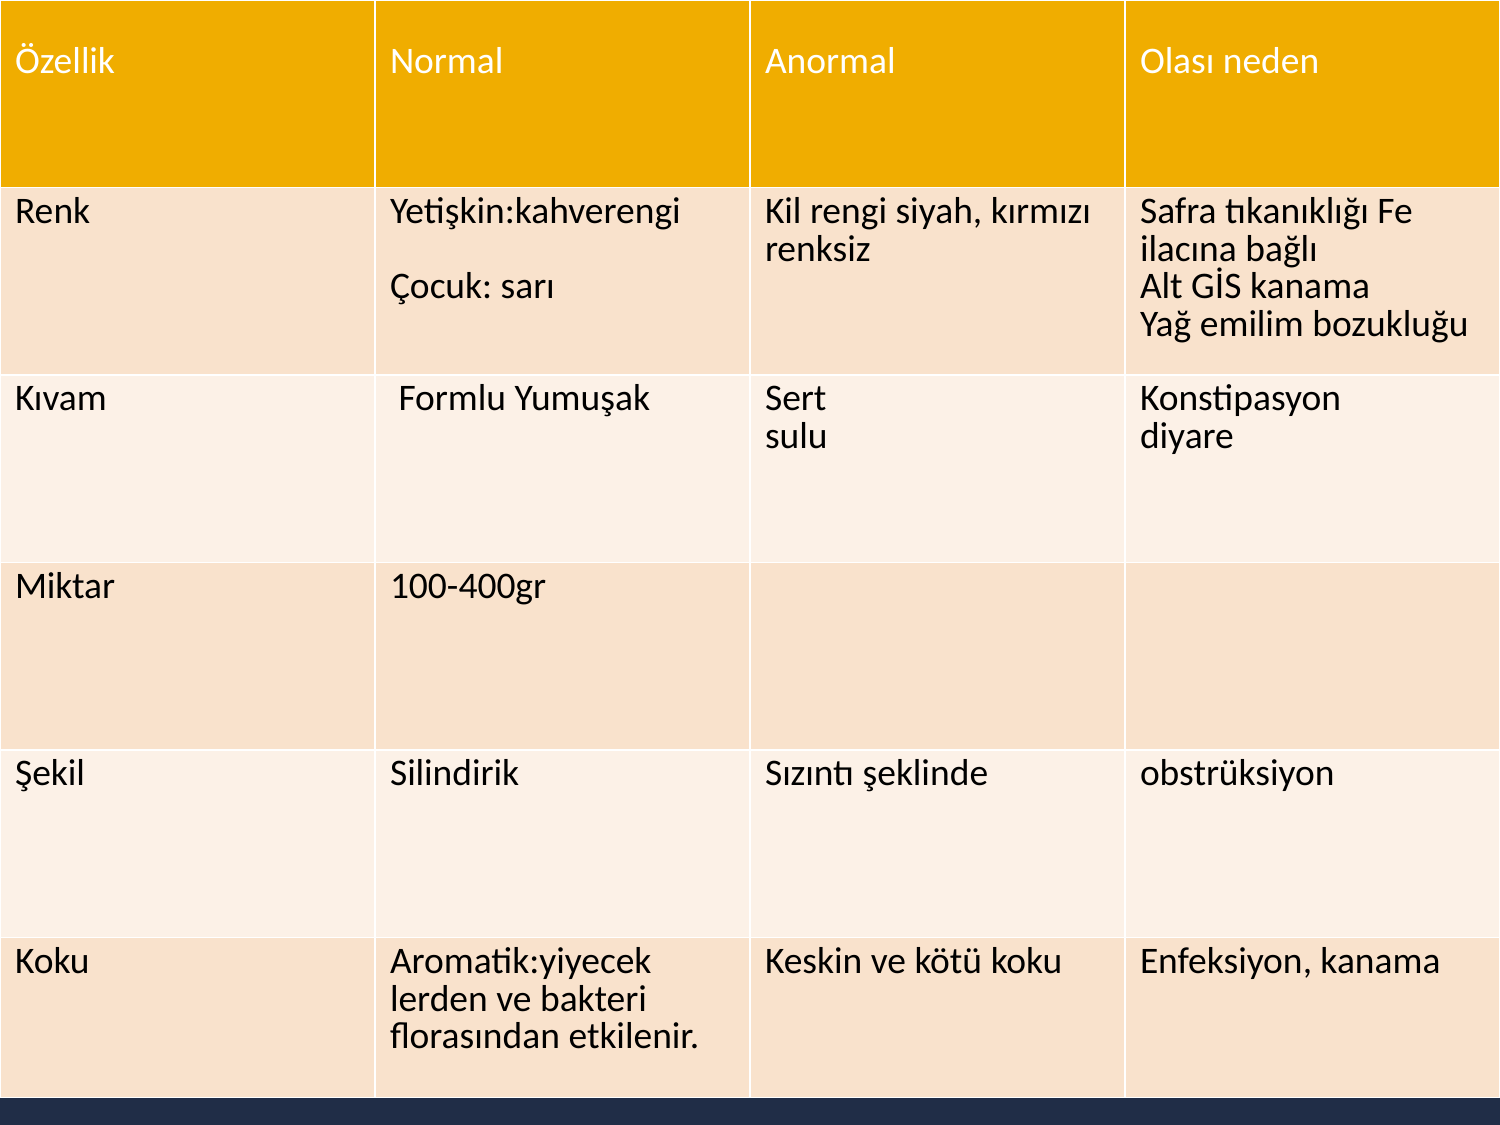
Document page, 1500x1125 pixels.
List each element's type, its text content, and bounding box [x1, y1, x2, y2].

table_cell Koku [1, 938, 374, 1097]
table_header Anormal [751, 1, 1124, 187]
table_cell Sızıntı şeklinde [751, 751, 1124, 937]
table_cell Sert sulu [751, 376, 1124, 562]
table_cell Renk [1, 188, 374, 374]
table_cell Yetişkin:kahverengi Çocuk: sarı [376, 188, 749, 374]
table_cell Safra tıkanıklığı Fe ilacına bağlı Alt GİS kanama Yağ emilim bozukluğu [1126, 188, 1499, 374]
table_cell 100-400gr [376, 563, 749, 749]
table_cell [751, 563, 1124, 749]
table_cell Formlu Yumuşak [376, 376, 749, 562]
table_cell Keskin ve kötü koku [751, 938, 1124, 1097]
table_cell Aromatik:yiyecek lerden ve bakteri florasından etkilenir. [376, 938, 749, 1097]
table_cell Miktar [1, 563, 374, 749]
table_cell Şekil [1, 751, 374, 937]
table_cell Konstipasyon diyare [1126, 376, 1499, 562]
slide_number 33 [1074, 1042, 1425, 1103]
table_cell Kıvam [1, 376, 374, 562]
table_cell Kil rengi siyah, kırmızı renksiz [751, 188, 1124, 374]
table_header Özellik [1, 1, 374, 187]
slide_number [75, 1042, 425, 1103]
table_cell Silindirik [376, 751, 749, 937]
table_cell obstrüksiyon [1126, 751, 1499, 937]
table_cell Enfeksiyon, kanama [1126, 938, 1499, 1097]
table_header Olası neden [1126, 1, 1499, 187]
table_header Normal [376, 1, 749, 187]
table_cell [1126, 563, 1499, 749]
